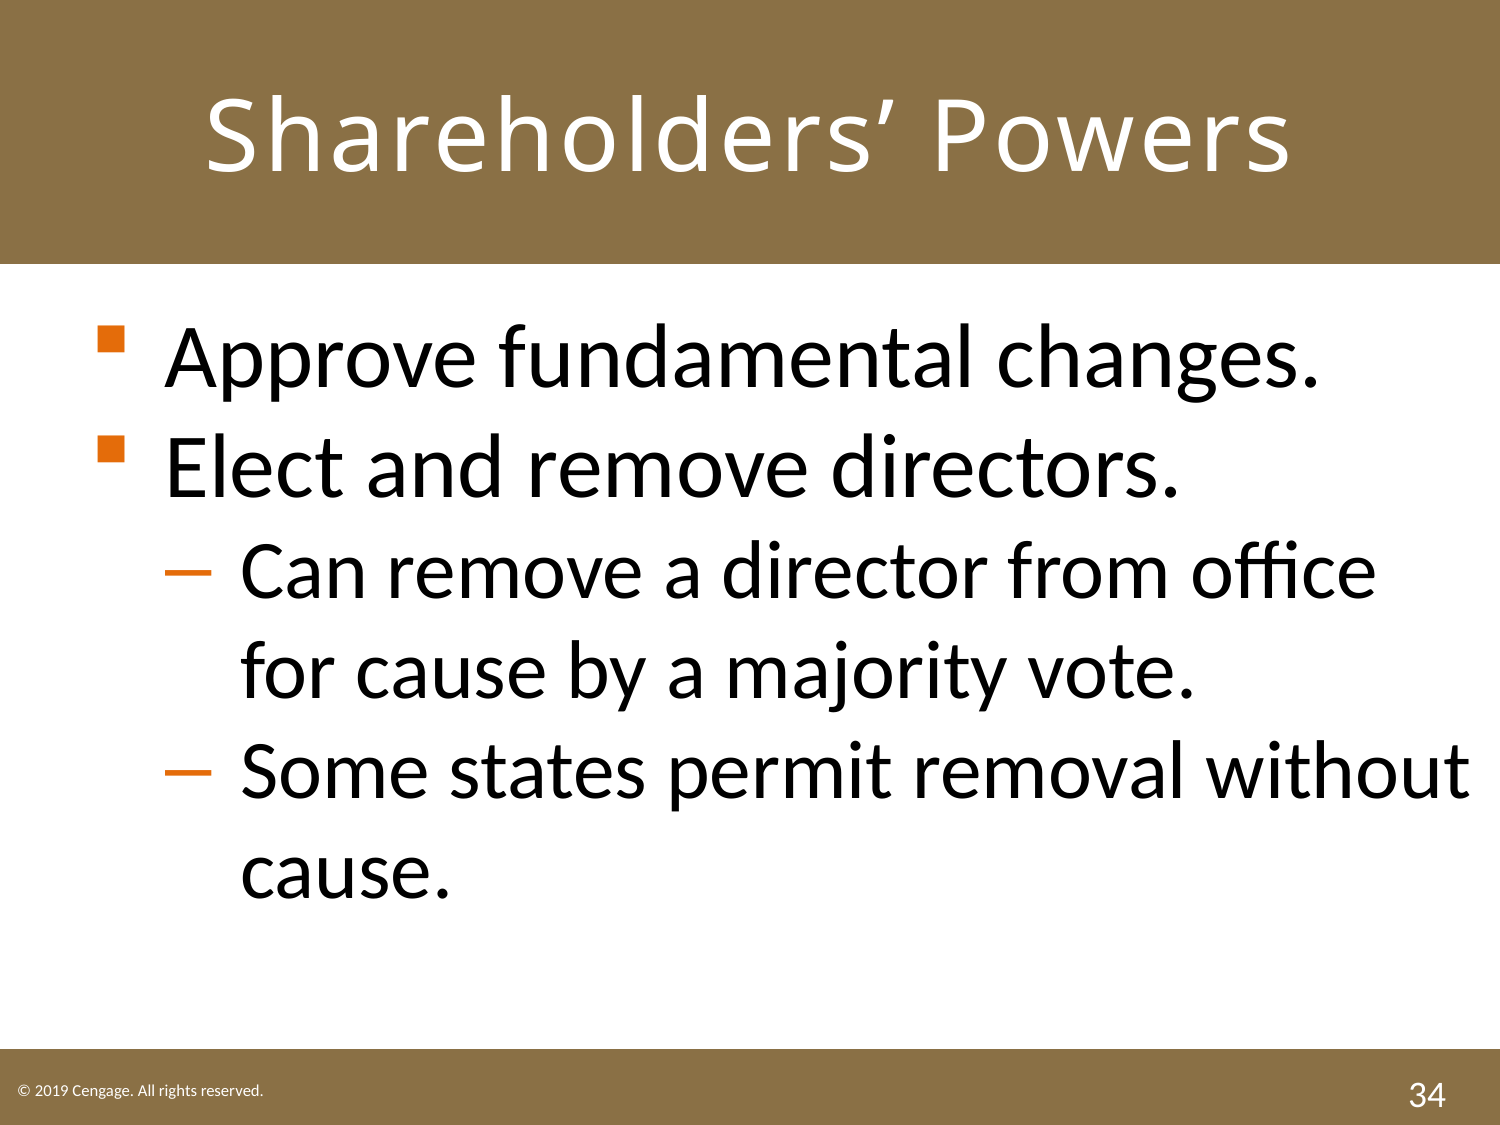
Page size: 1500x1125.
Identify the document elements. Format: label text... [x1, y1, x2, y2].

title Shareholders’ Powers [0, 0, 1500, 264]
list Approve fundamental changes. Elect and remove directors. Can remove a director from office for cause by a majority vote. Some states permit removal without cause. [75, 287, 1500, 1125]
